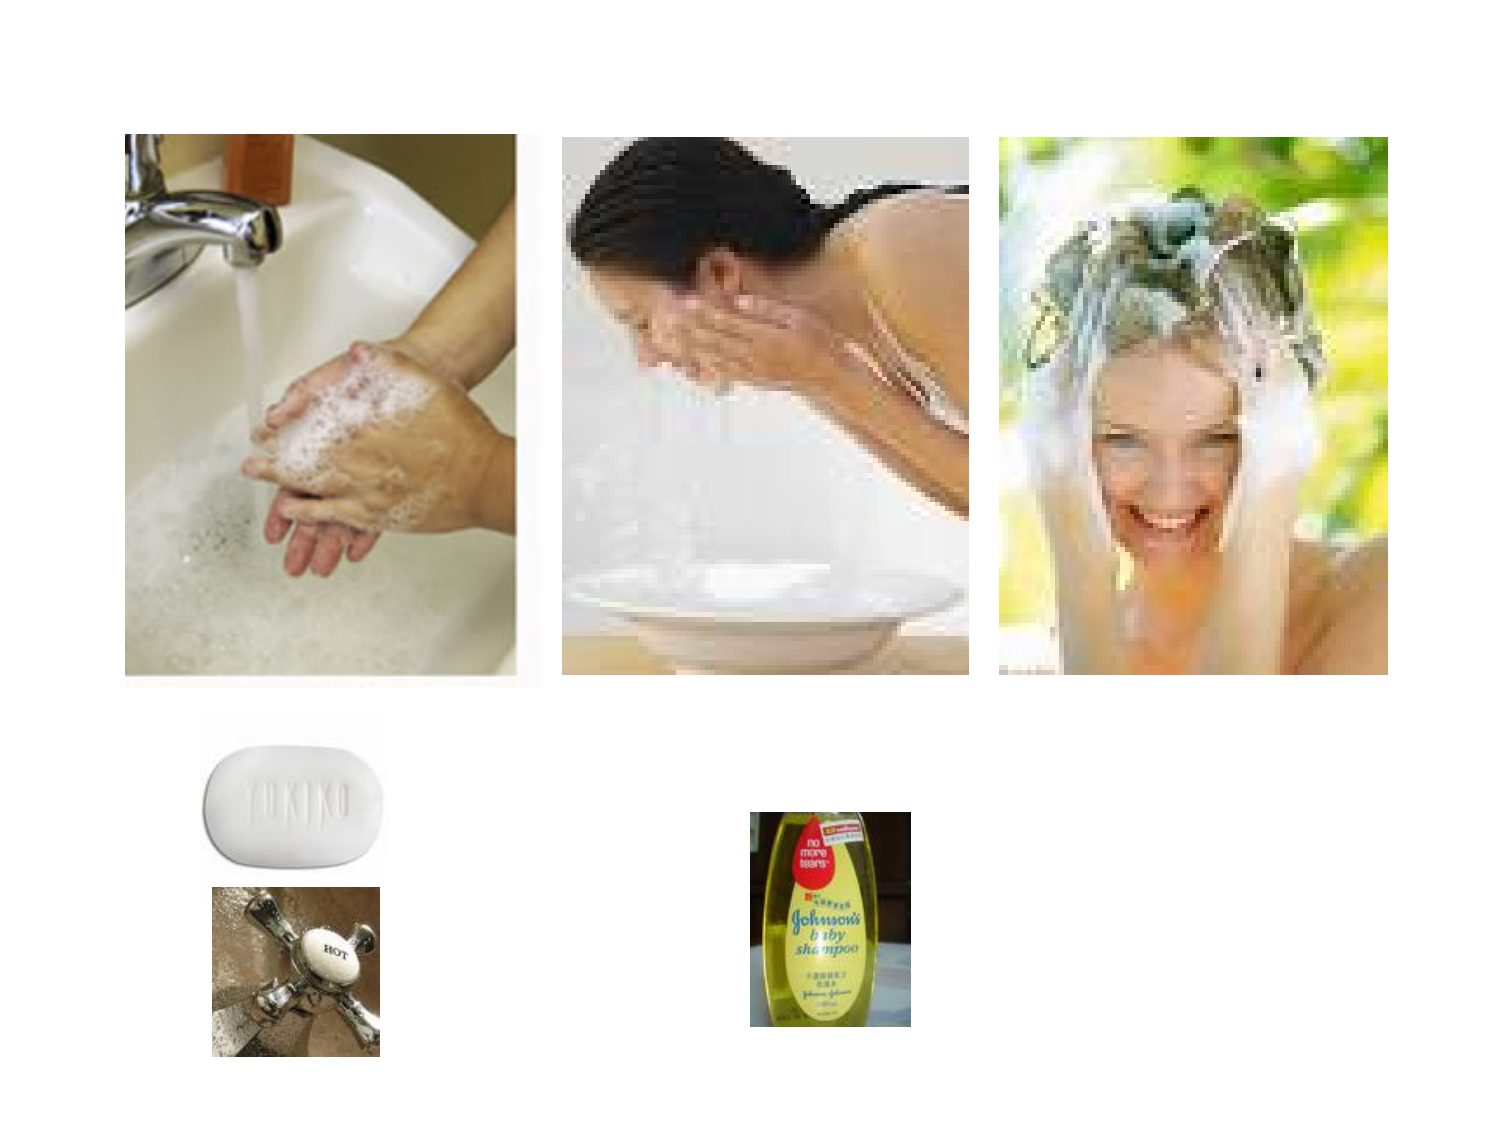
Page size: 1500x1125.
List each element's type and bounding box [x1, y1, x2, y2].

picture [749, 812, 912, 1027]
picture [999, 137, 1388, 676]
picture [124, 134, 540, 688]
picture [562, 137, 969, 676]
picture [199, 712, 390, 1057]
